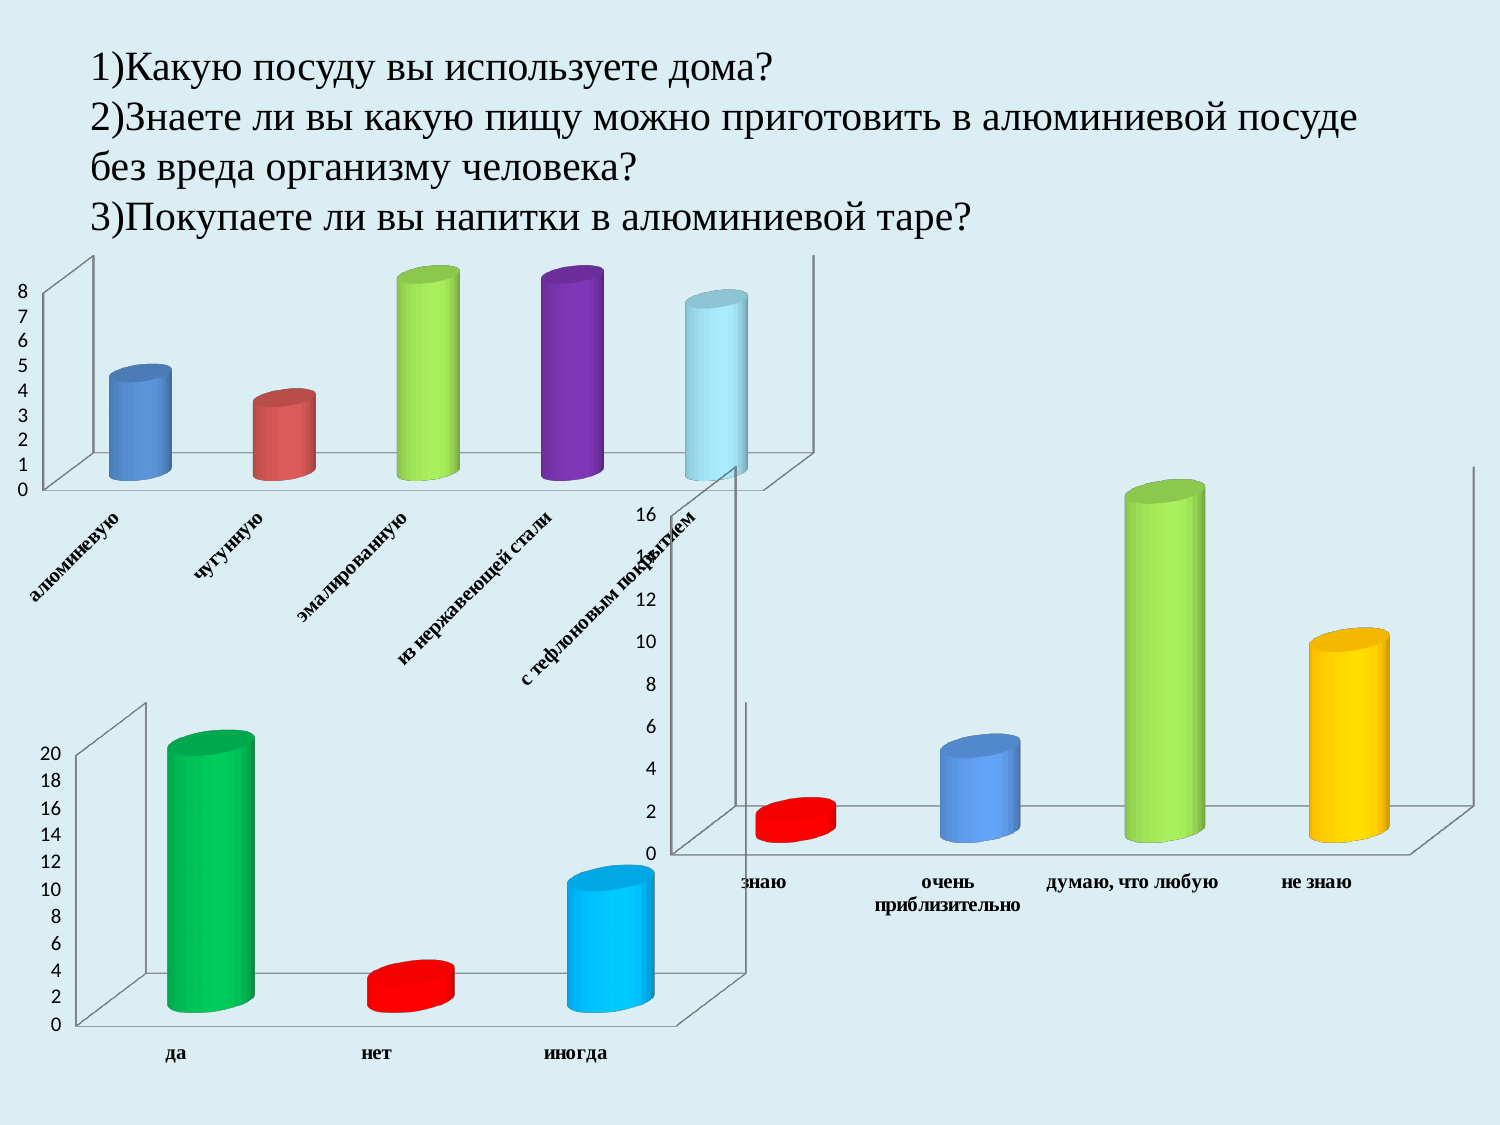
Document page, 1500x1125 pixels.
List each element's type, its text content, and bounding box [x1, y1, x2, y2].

chart [0, 245, 1500, 1066]
title 1)Какую посуду вы используете дома? 2)Знаете ли вы какую пищу можно приготовить в алюминиевой посуде без вреда организму человека? 3)Покупаете ли вы напитки в алюминиевой таре? [75, 45, 1425, 233]
